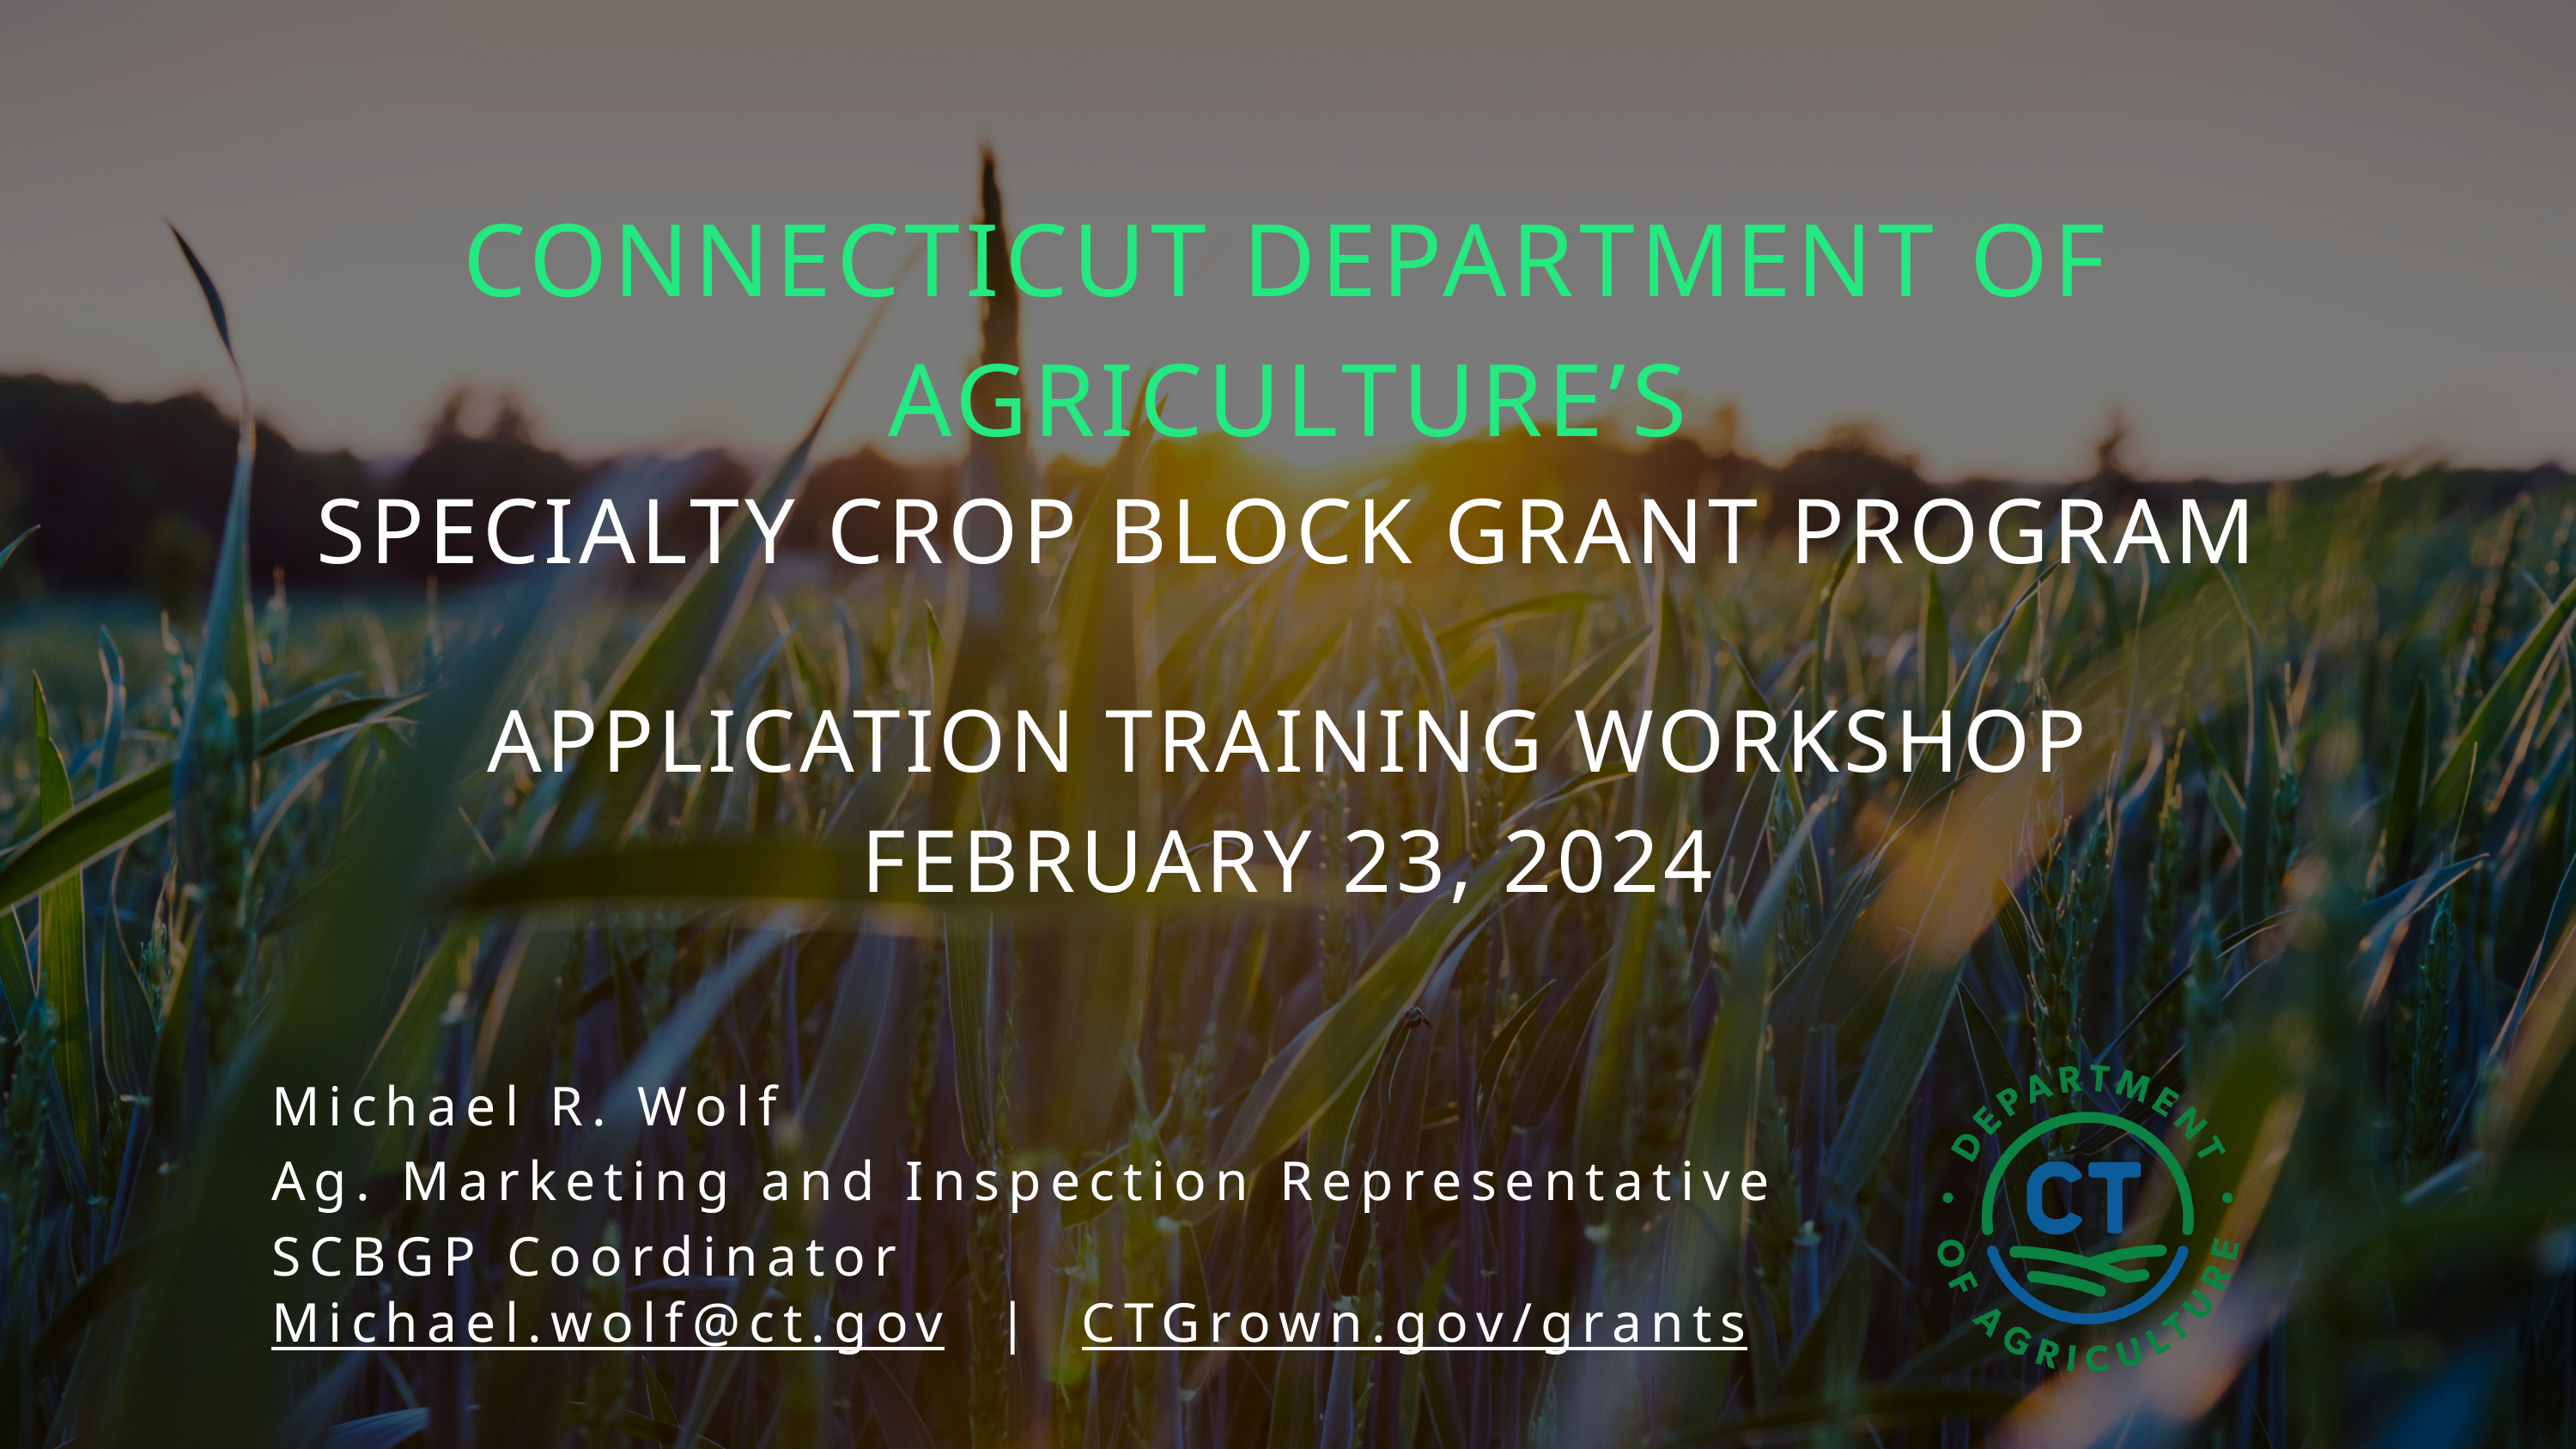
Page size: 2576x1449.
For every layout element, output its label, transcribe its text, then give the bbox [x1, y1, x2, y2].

text_box [0, 0, 2576, 1449]
text_box [1937, 1064, 2239, 1372]
text_box CONNECTICUT DEPARTMENT OF AGRICULTURE’S SPECIALTY CROP BLOCK GRANT PROGRAM APPLICATION TRAINING WORKSHOP FEBRUARY 23, 2024 [249, 175, 2327, 910]
text_box Michael R. Wolf Ag. Marketing and Inspection Representative SCBGP Coordinator Michael.wolf@ct.gov | CTGrown.gov/grants [271, 1061, 1901, 1362]
